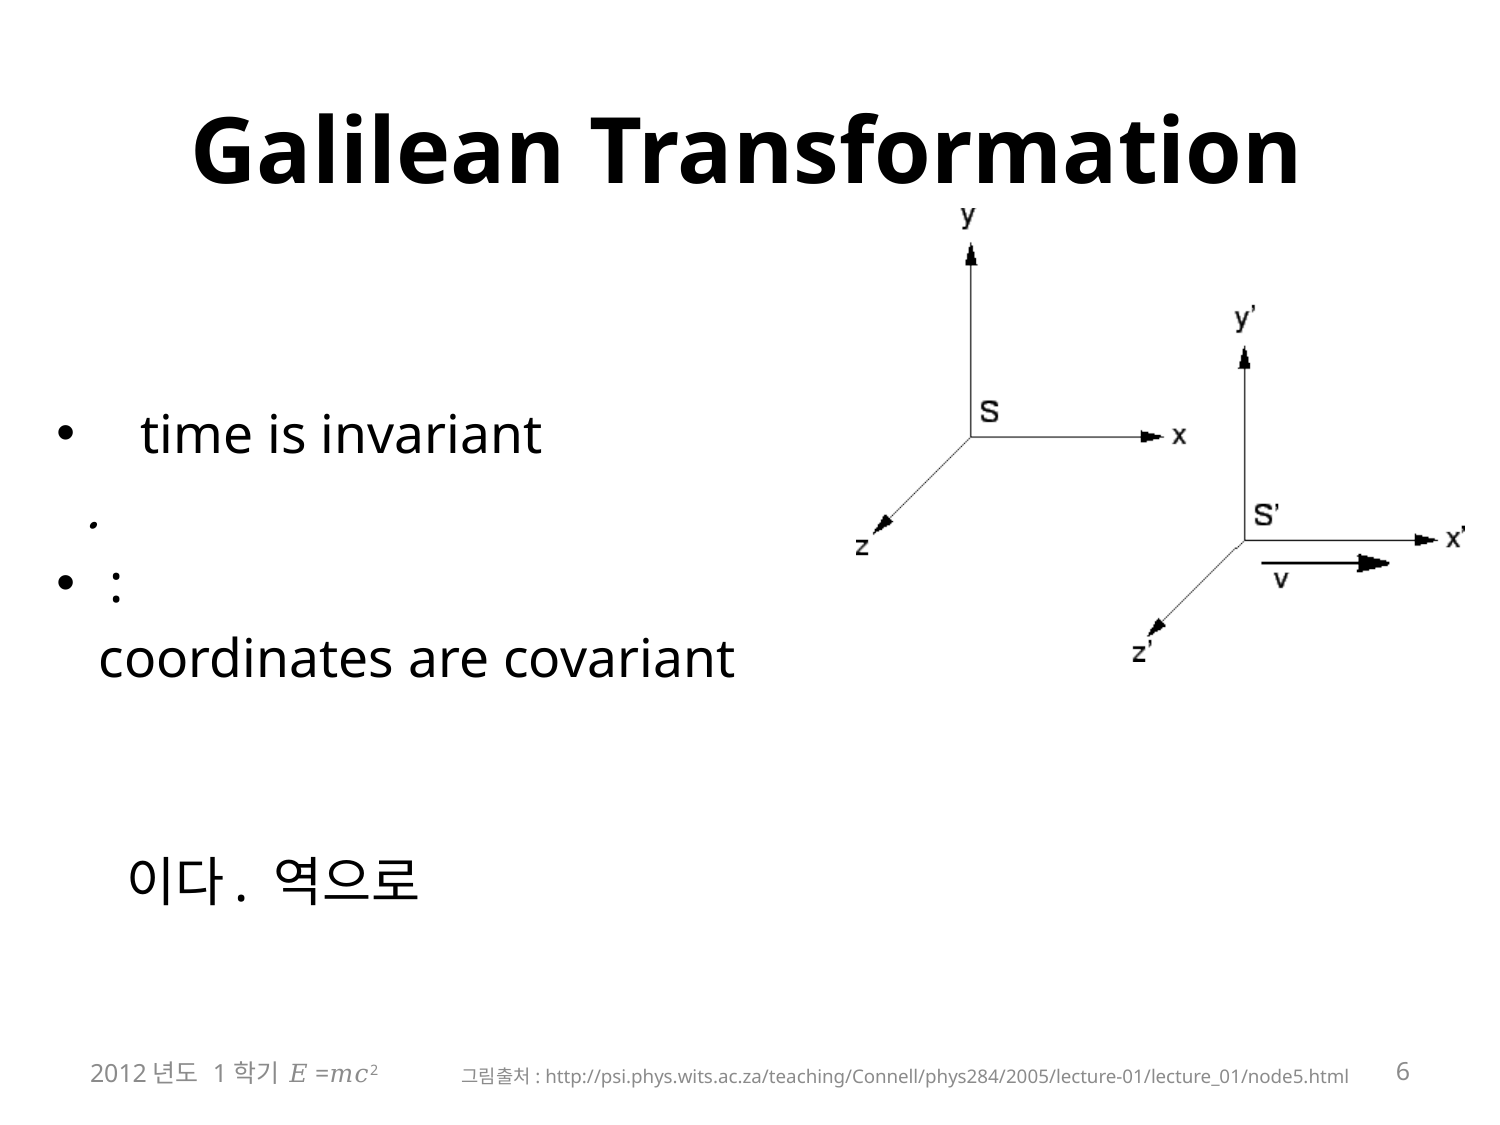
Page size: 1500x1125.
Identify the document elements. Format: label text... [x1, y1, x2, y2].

slide_number 6 [1074, 1042, 1425, 1103]
text_box 그림출처: http://psi.phys.wits.ac.za/teaching/Connell/phys284/2005/lecture-01/lecture_01/node5.html [446, 1046, 1388, 1106]
text_box Galilean Transformation [0, 53, 1495, 241]
slide_number 2012년도 1학기 𝐸=𝑚𝑐2 [75, 1042, 425, 1103]
picture [855, 207, 1465, 662]
